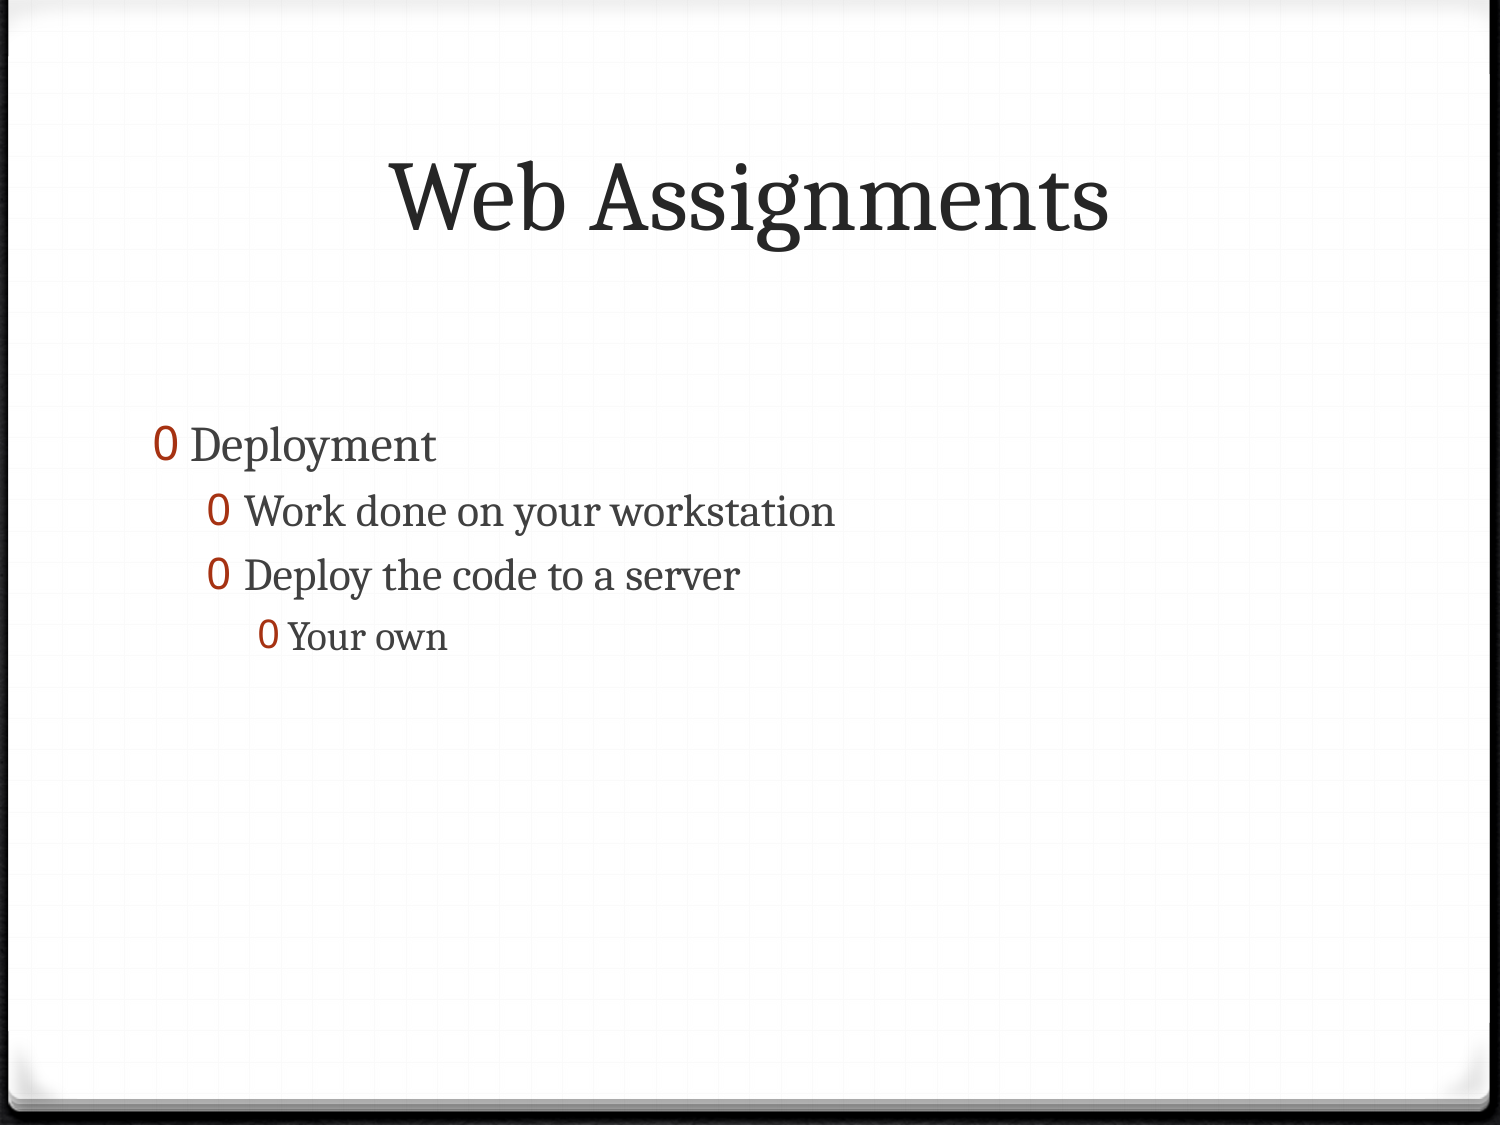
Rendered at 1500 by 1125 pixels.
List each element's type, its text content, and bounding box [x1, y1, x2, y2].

list Deployment Work done on your workstation Deploy the code to a server Your own [137, 334, 1363, 983]
picture [0, 0, 1500, 1125]
title Web Assignments [90, 71, 1410, 309]
